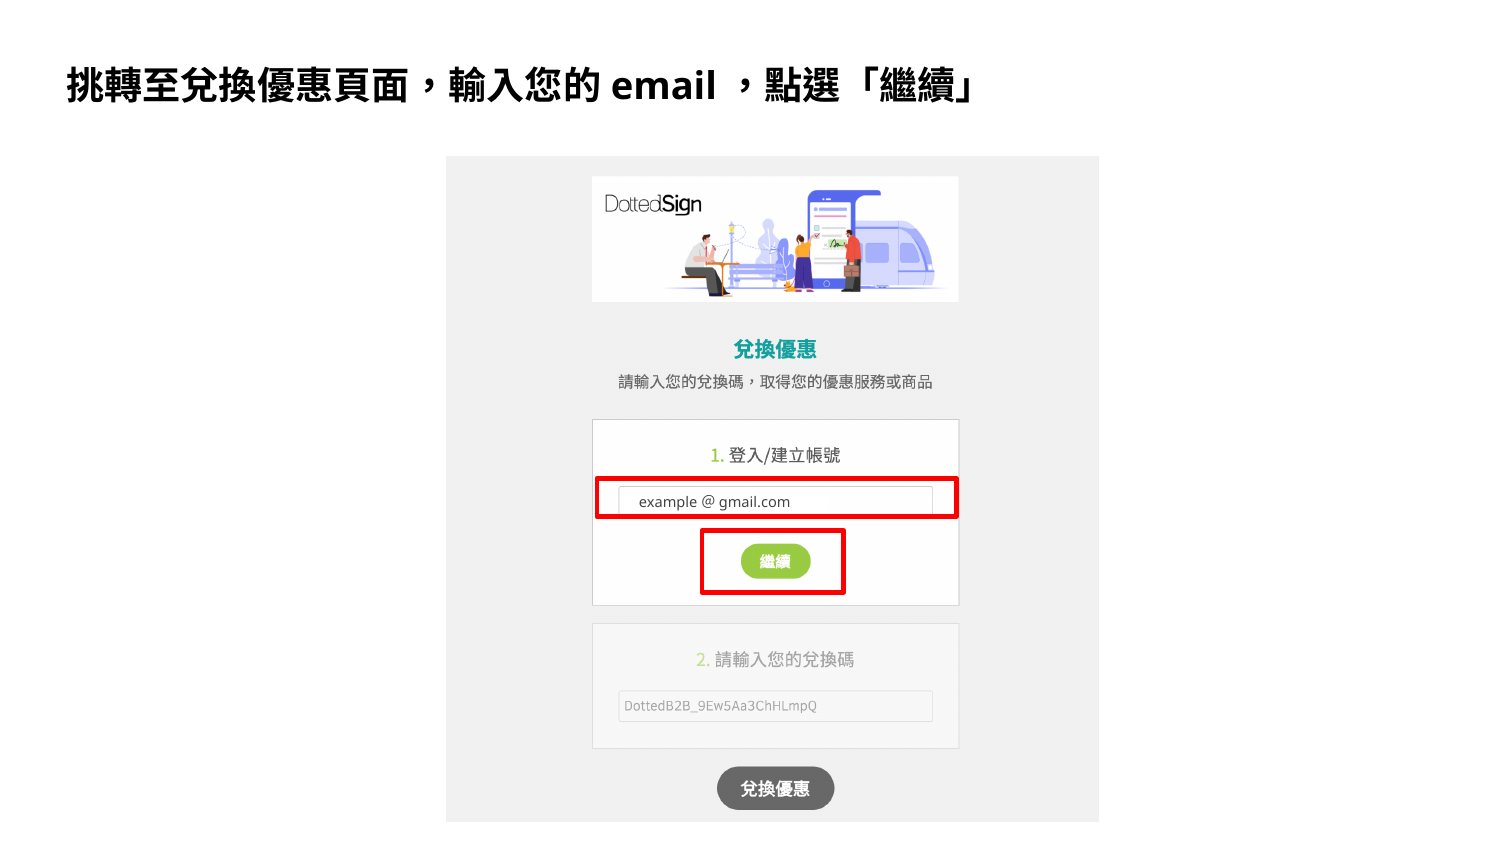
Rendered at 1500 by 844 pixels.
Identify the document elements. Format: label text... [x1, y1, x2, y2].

picture [446, 155, 1099, 823]
title 挑轉至兌換優惠頁面，輸入您的email，點選「繼續」 [51, 46, 1449, 116]
